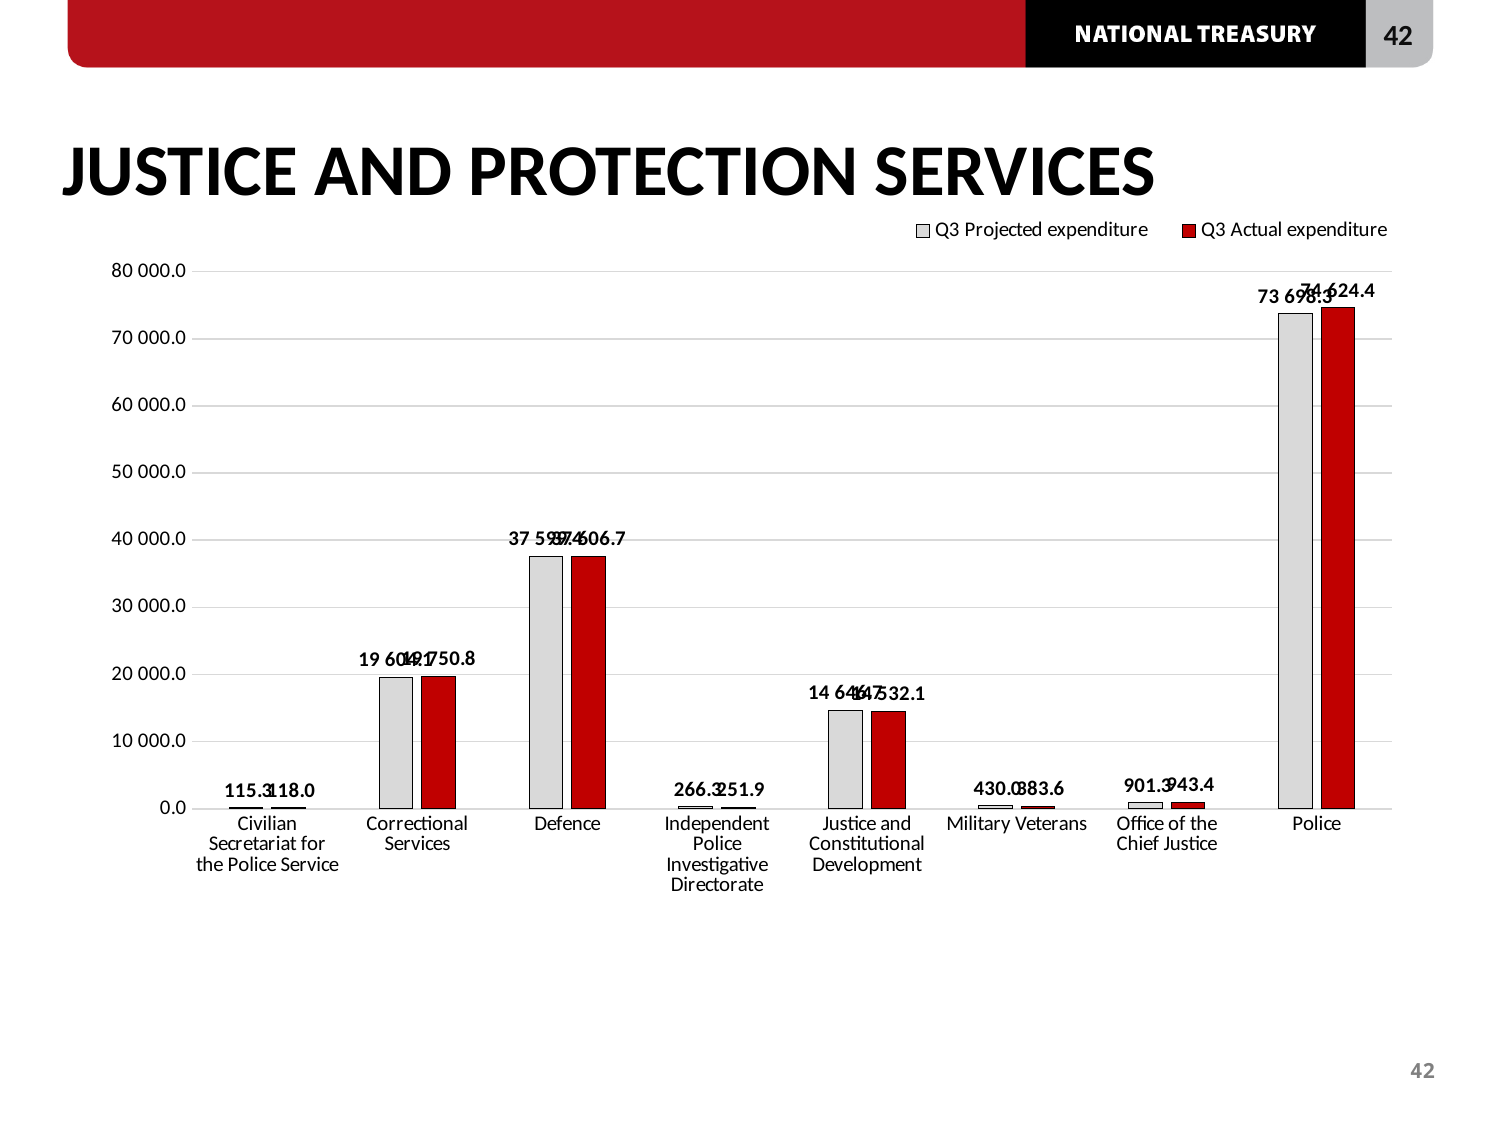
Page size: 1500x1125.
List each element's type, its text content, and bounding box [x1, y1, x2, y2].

picture [0, 0, 1500, 1125]
slide_number 42 [1137, 1050, 1450, 1125]
chart [84, 173, 1416, 952]
title JUSTICE AND PROTECTION SERVICES [47, 101, 1448, 257]
